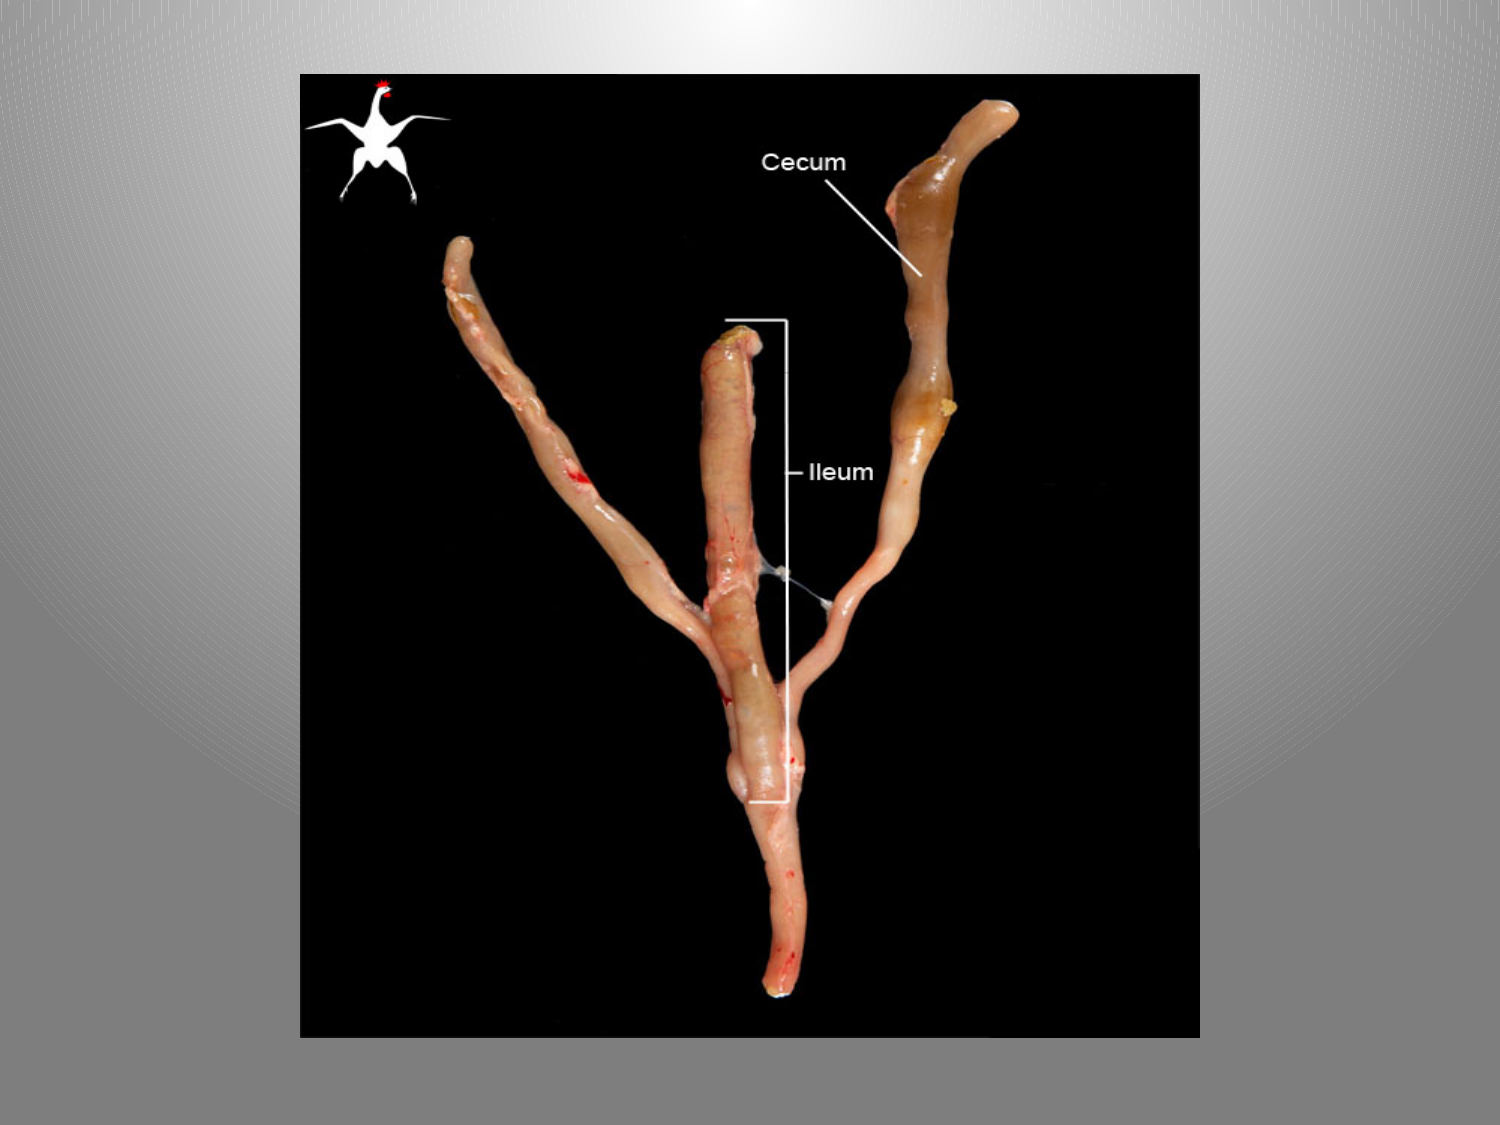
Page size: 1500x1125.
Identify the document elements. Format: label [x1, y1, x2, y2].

picture [299, 74, 1201, 1038]
